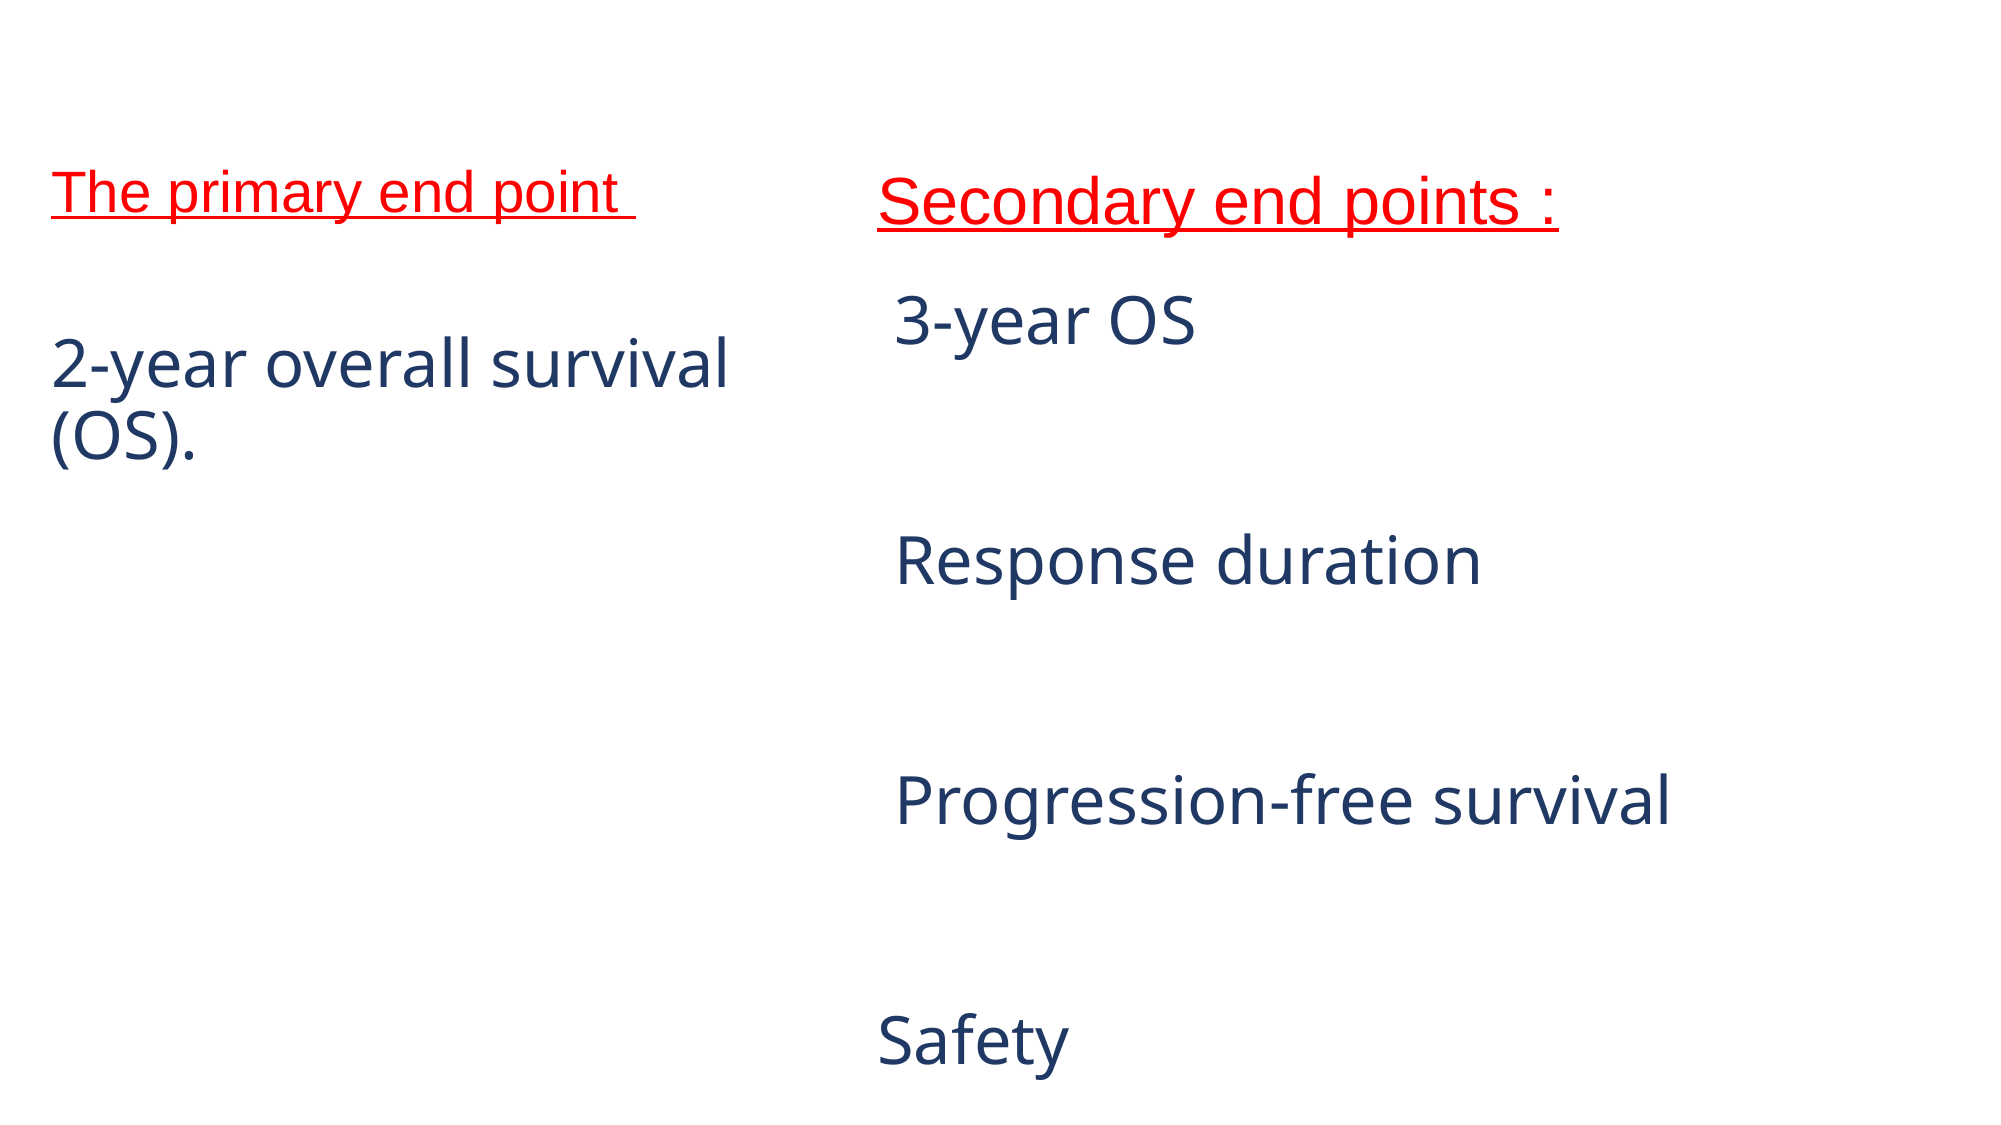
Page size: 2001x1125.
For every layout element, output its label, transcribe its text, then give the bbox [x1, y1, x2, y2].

list The primary end point 2-year overall survival (OS). [36, 155, 783, 1072]
picture [850, 0, 1863, 962]
text_box Secondary end points : 3-year OS Response duration Progression-free survival Safety [862, 962, 1863, 1085]
